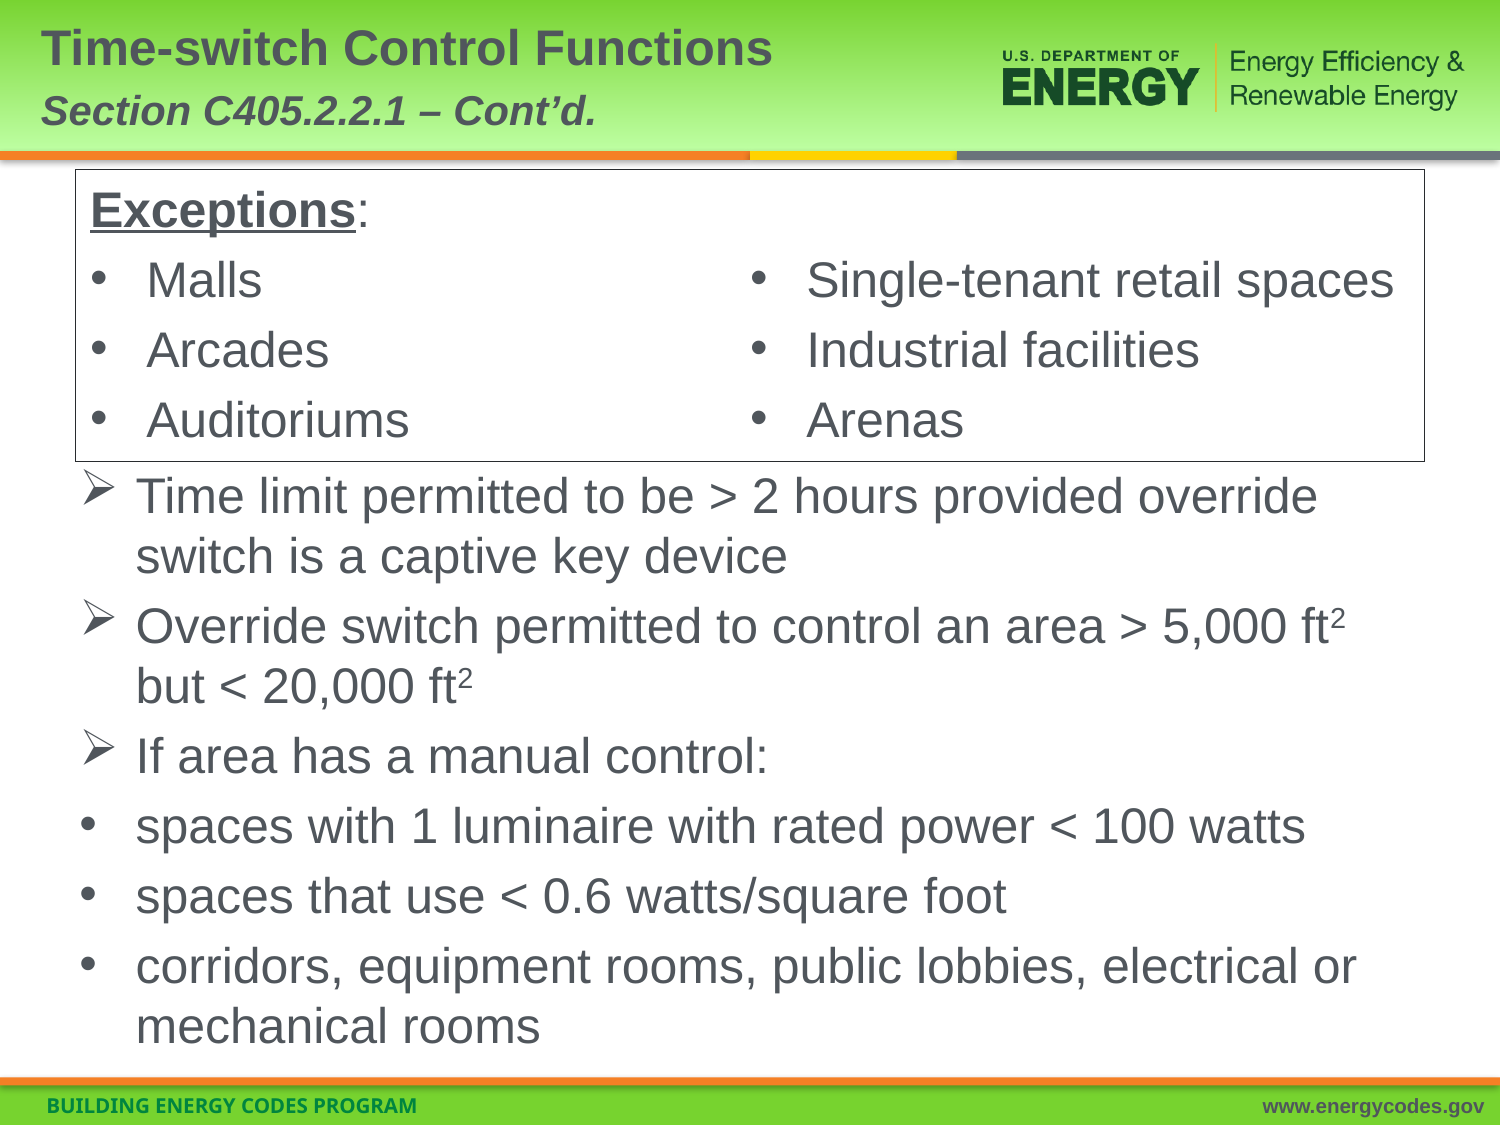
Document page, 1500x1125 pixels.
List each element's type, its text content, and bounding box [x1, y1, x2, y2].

list Exceptions: Malls Arcades Auditoriums Single-tenant retail spaces Industrial facilities Arenas [75, 169, 1425, 455]
title Time-switch Control Functions Section C405.2.2.1 – Cont’d. [25, 0, 959, 152]
picture [1003, 43, 1465, 112]
text_box Time limit permitted to be > 2 hours provided override switch is a captive key device Override switch permitted to control an area > 5,000 ft2 but < 20,000 ft2 If area has a manual control: spaces with 1 luminaire with rated power < 100 watts spaces that use < 0.6 watts/square foot corridors, equipment rooms, public lobbies, electrical or mechanical rooms [64, 455, 1425, 1070]
